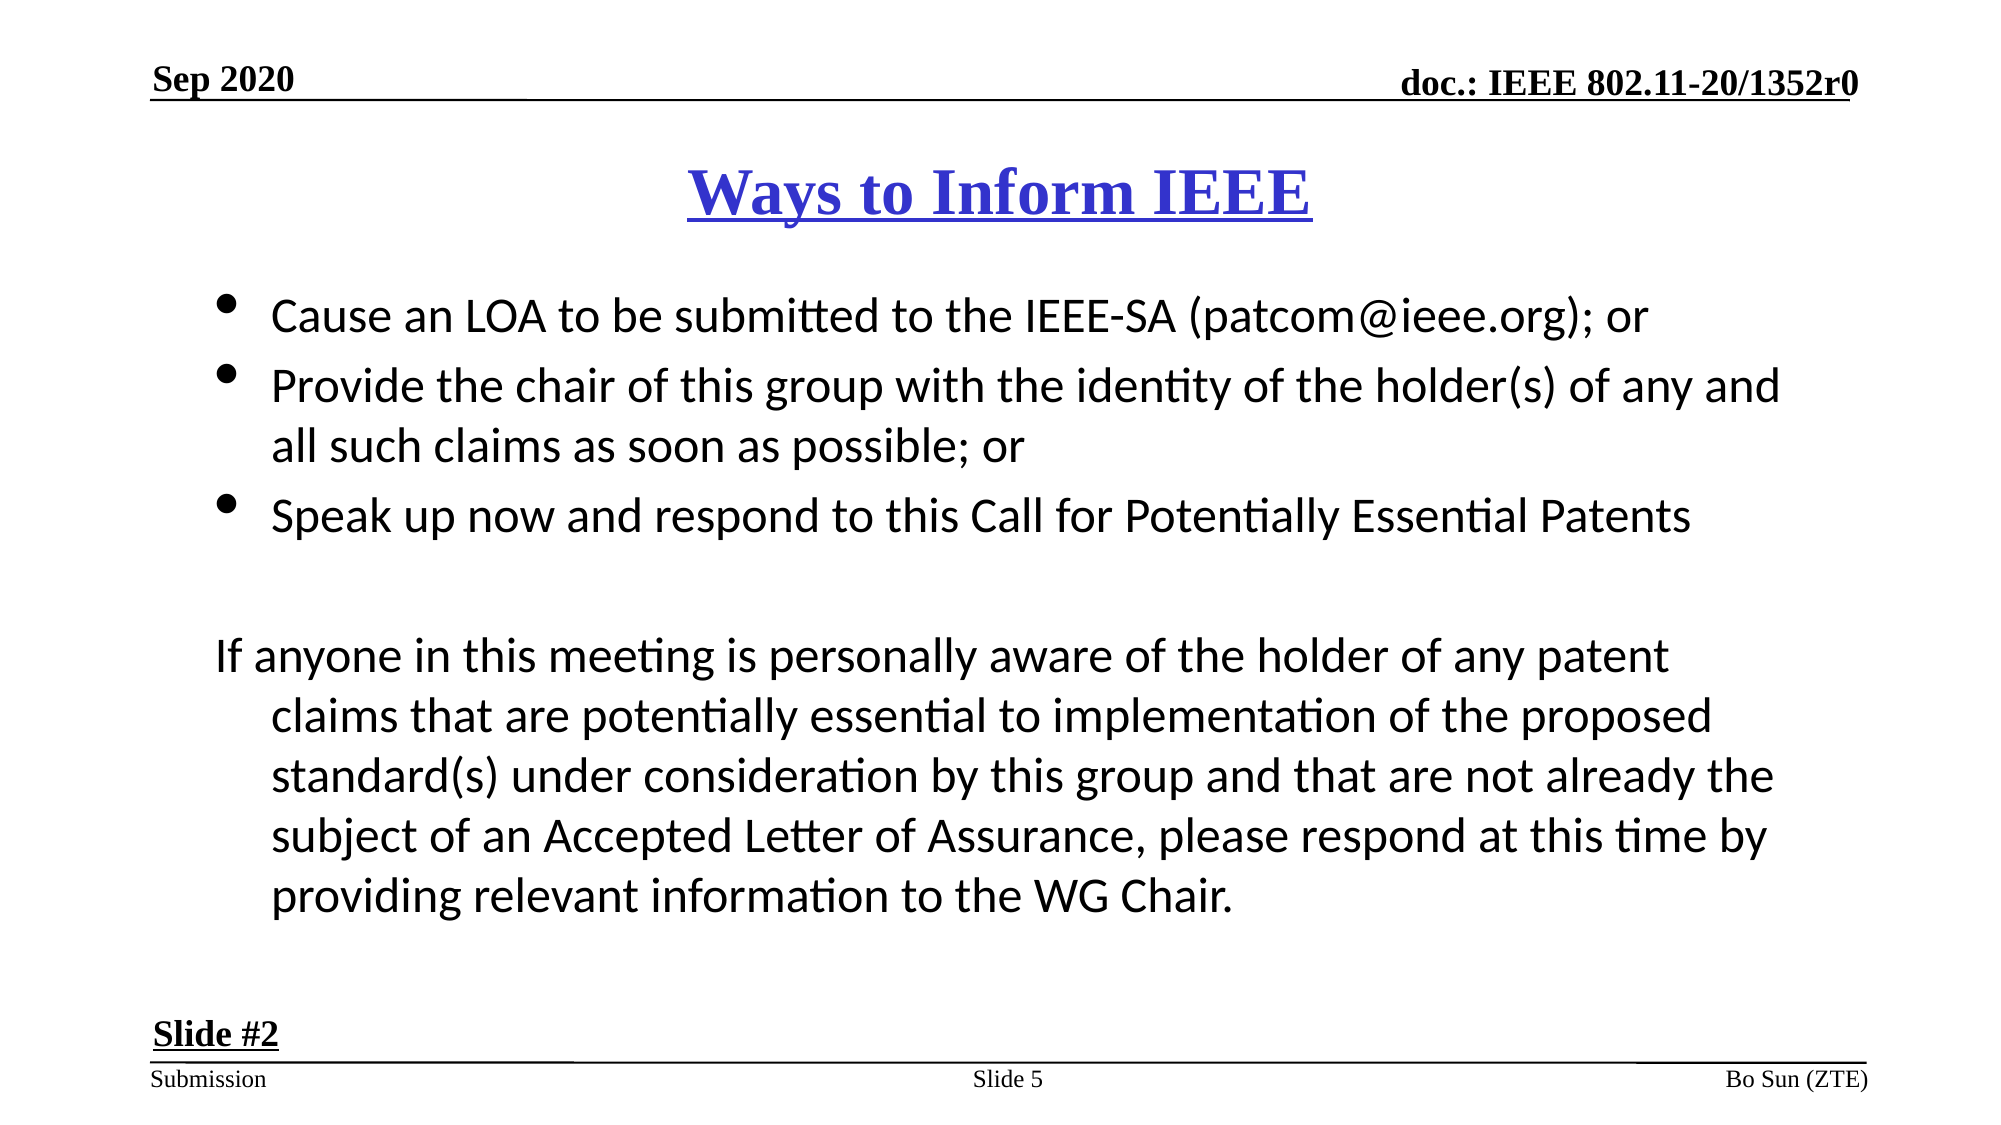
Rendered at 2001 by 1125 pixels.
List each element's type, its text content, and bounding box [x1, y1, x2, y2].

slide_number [152, 54, 563, 100]
footer Bo Sun (ZTE) [1171, 1061, 1869, 1093]
text_box Slide #2 [138, 1001, 295, 1062]
text_box Ways to Inform IEEE [362, 100, 1638, 275]
slide_number Slide 5 [949, 1061, 1067, 1123]
text_box Cause an LOA to be submitted to the IEEE-SA (patcom@ieee.org); or Provide the chair of this group with the identity of the holder(s) of any and all such claims as soon as possible; or Speak up now and respond to this Call for Potentially Essential Patents If anyone in this meeting is personally aware of the holder of any patent claims that are potentially essential to implementation of the proposed standard(s) under consideration by this group and that are not already the subject of an Accepted Letter of Assurance, please respond at this time by providing relevant information to the WG Chair. [200, 275, 1800, 975]
